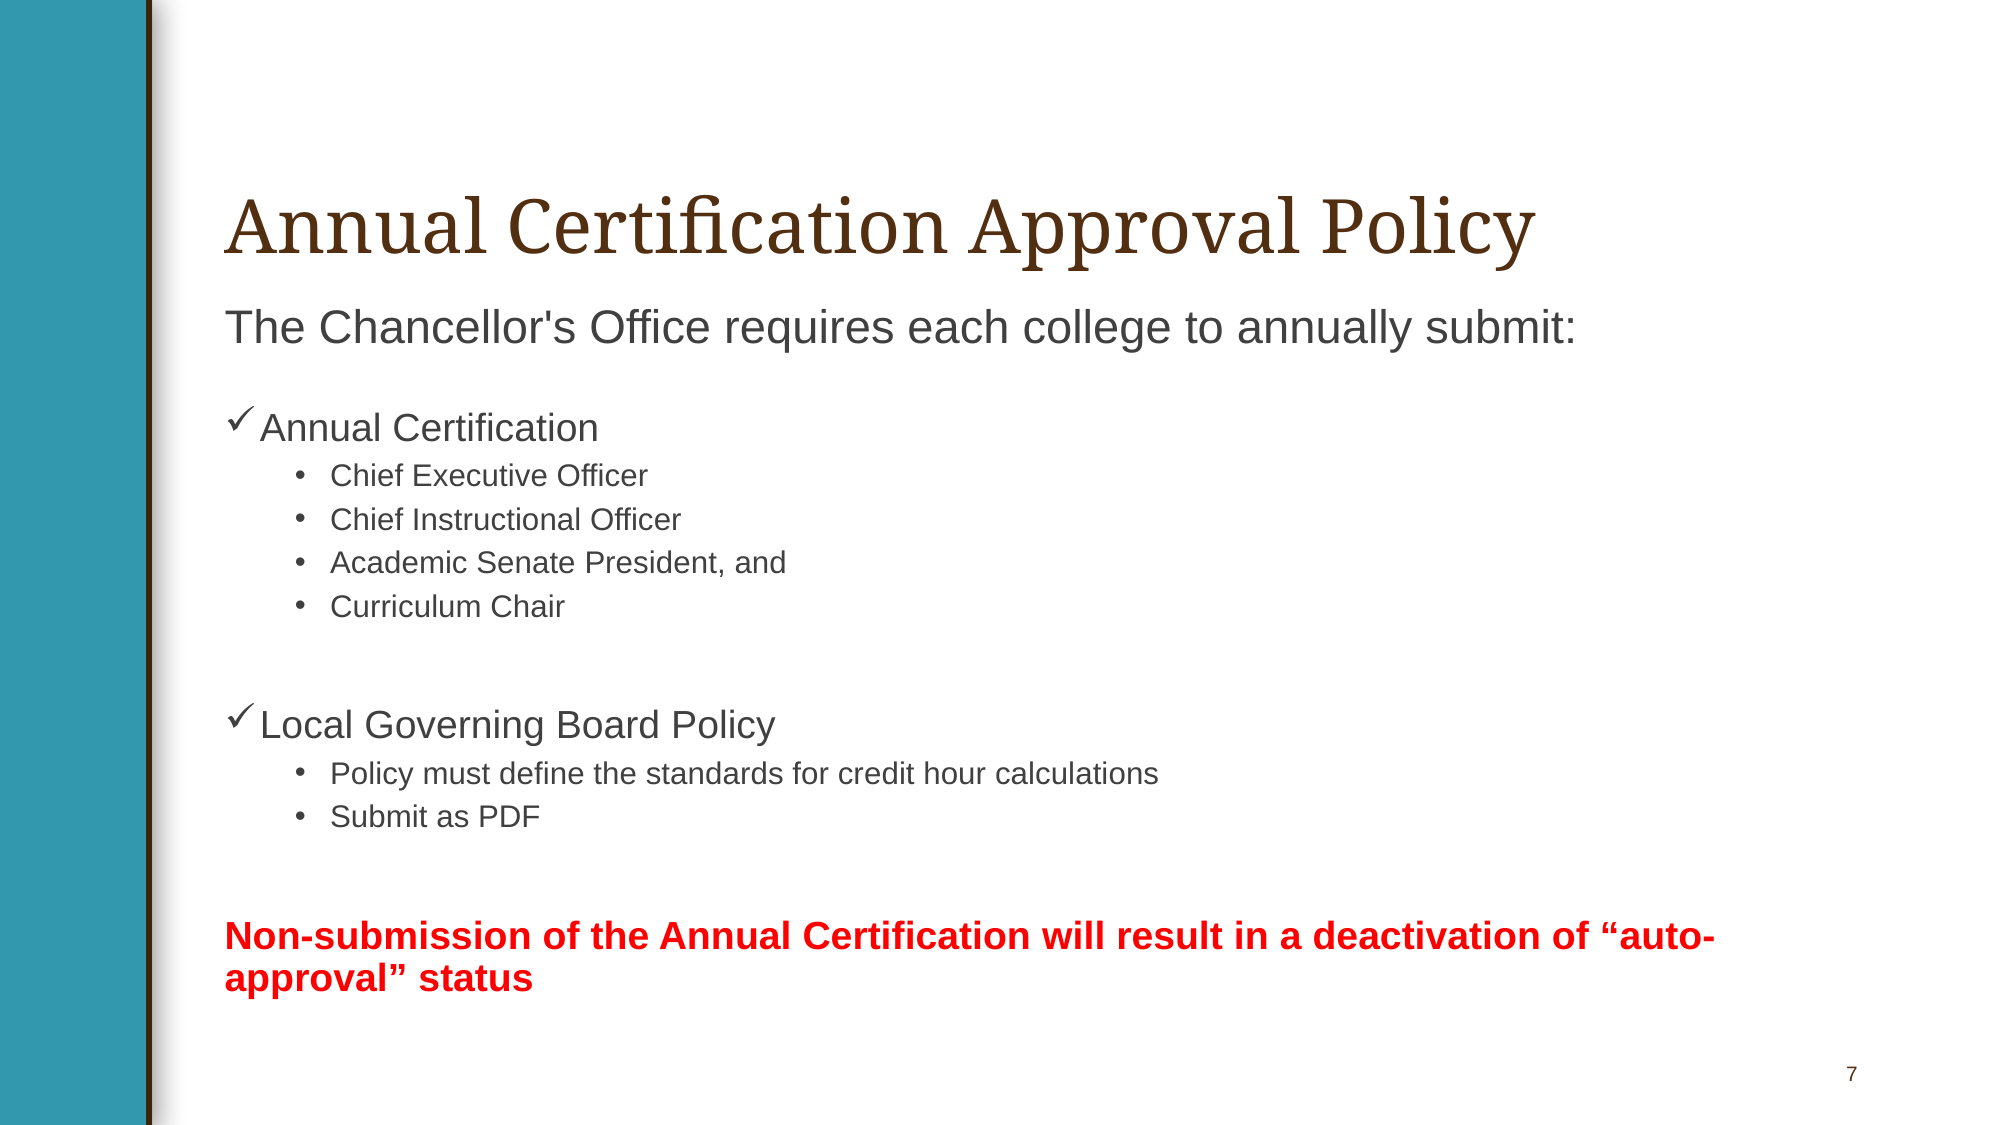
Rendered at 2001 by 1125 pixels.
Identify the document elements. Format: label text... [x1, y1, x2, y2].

title Annual Certification Approval Policy [209, 59, 1858, 278]
list The Chancellor's Office requires each college to annually submit: Annual Certification Chief Executive Officer Chief Instructional Officer Academic Senate President, and Curriculum Chair Local Governing Board Policy Policy must define the standards for credit hour calculations Submit as PDF Non-submission of the Annual Certification will result in a deactivation of “auto-approval” status [209, 294, 1860, 1009]
